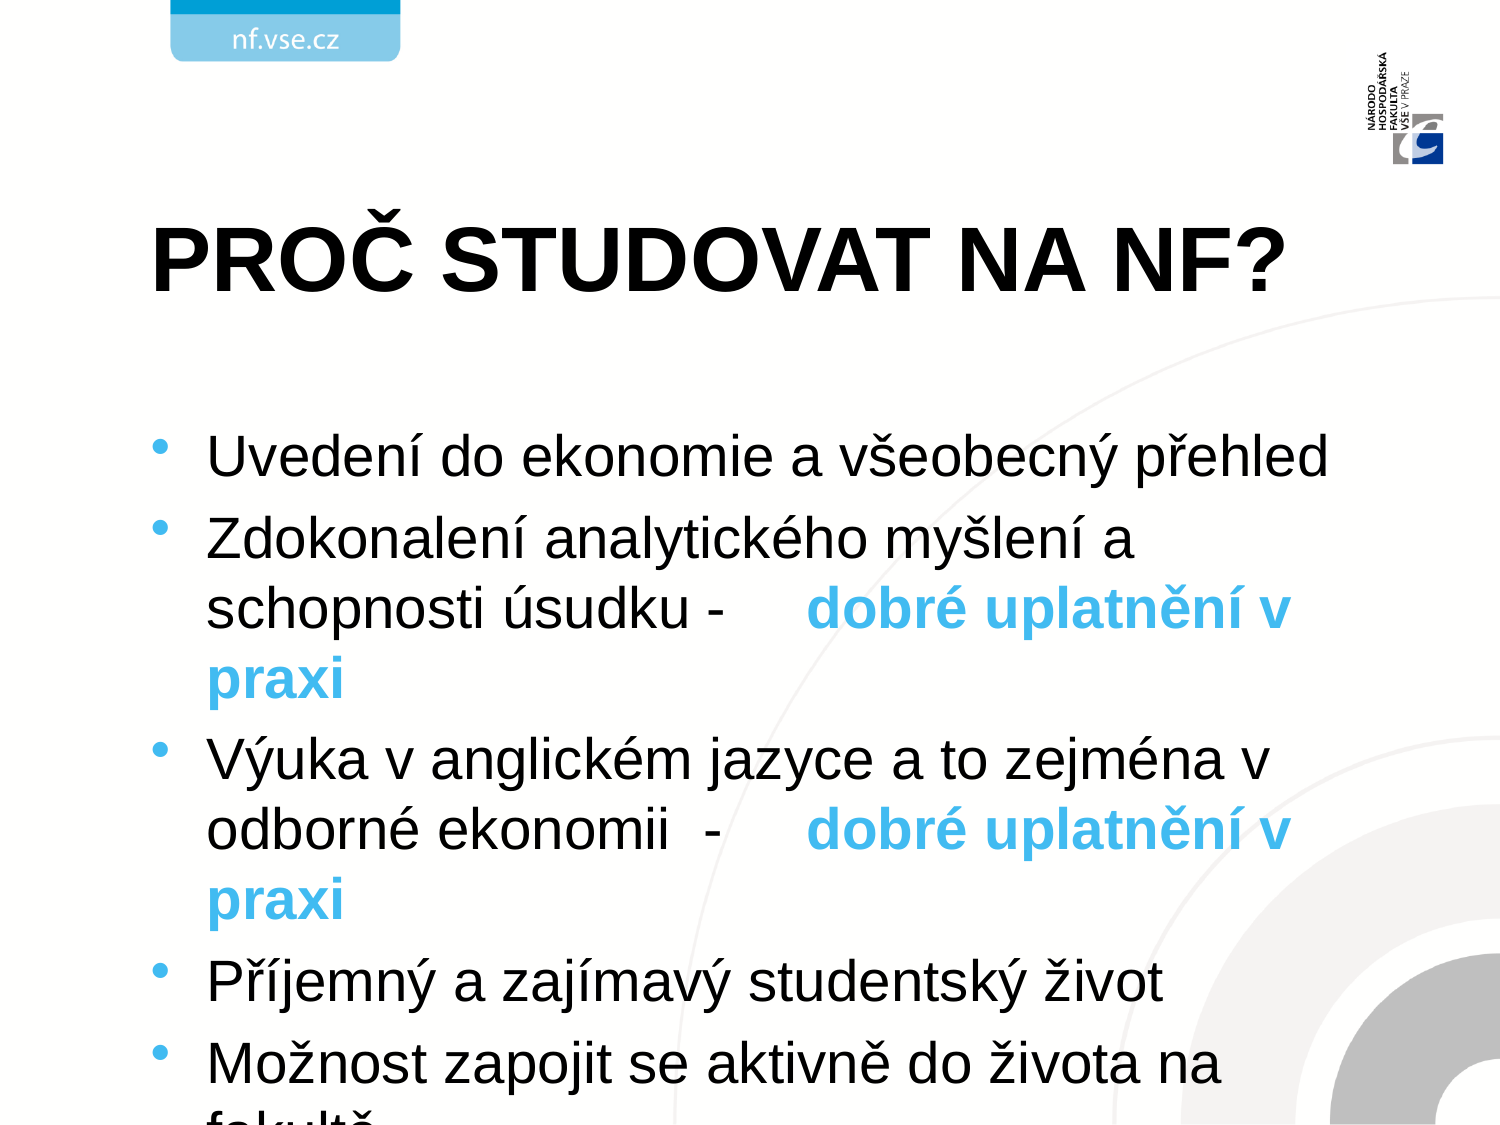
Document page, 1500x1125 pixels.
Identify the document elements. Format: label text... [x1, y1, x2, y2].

title Proč studovat na NF? [135, 160, 1388, 349]
picture [0, 0, 1500, 1125]
list Uvedení do ekonomie a všeobecný přehled Zdokonalení analytického myšlení a schopnosti úsudku - dobré uplatnění v praxi Výuka v anglickém jazyce a to zejména v odborné ekonomii - dobré uplatnění v praxi Příjemný a zajímavý studentský život Možnost zapojit se aktivně do života na fakultě [135, 410, 1412, 1059]
